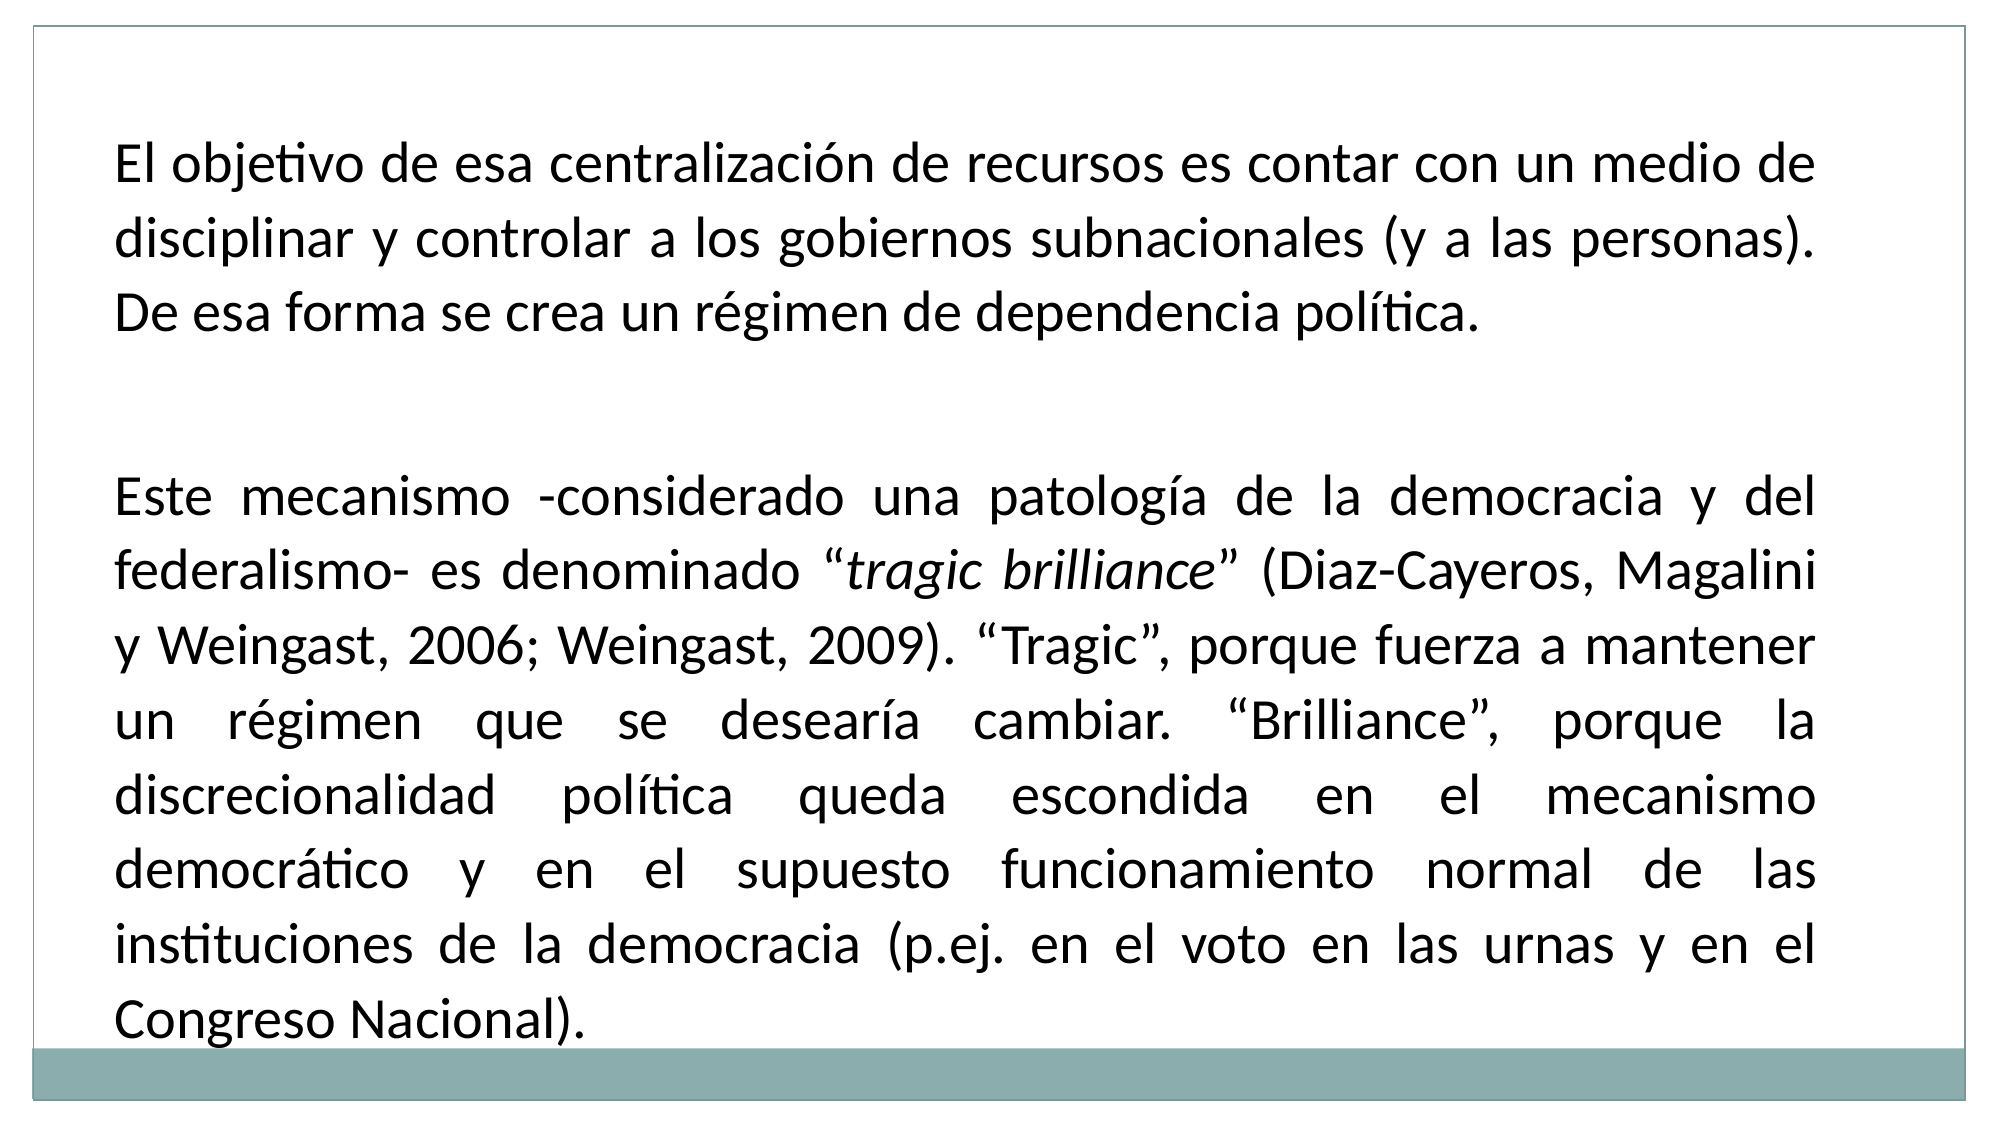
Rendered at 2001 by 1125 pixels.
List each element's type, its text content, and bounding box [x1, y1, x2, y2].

text_box El objetivo de esa centralización de recursos es contar con un medio de disciplinar y controlar a los gobiernos subnacionales (y a las personas). De esa forma se crea un régimen de dependencia política. Este mecanismo -considerado una patología de la democracia y del federalismo- es denominado “tragic brilliance” (Diaz-Cayeros, Magalini y Weingast, 2006; Weingast, 2009). “Tragic”, porque fuerza a mantener un régimen que se desearía cambiar. “Brilliance”, porque la discrecionalidad política queda escondida en el mecanismo democrático y en el supuesto funcionamiento normal de las instituciones de la democracia (p.ej. en el voto en las urnas y en el Congreso Nacional). [99, 111, 1833, 1058]
